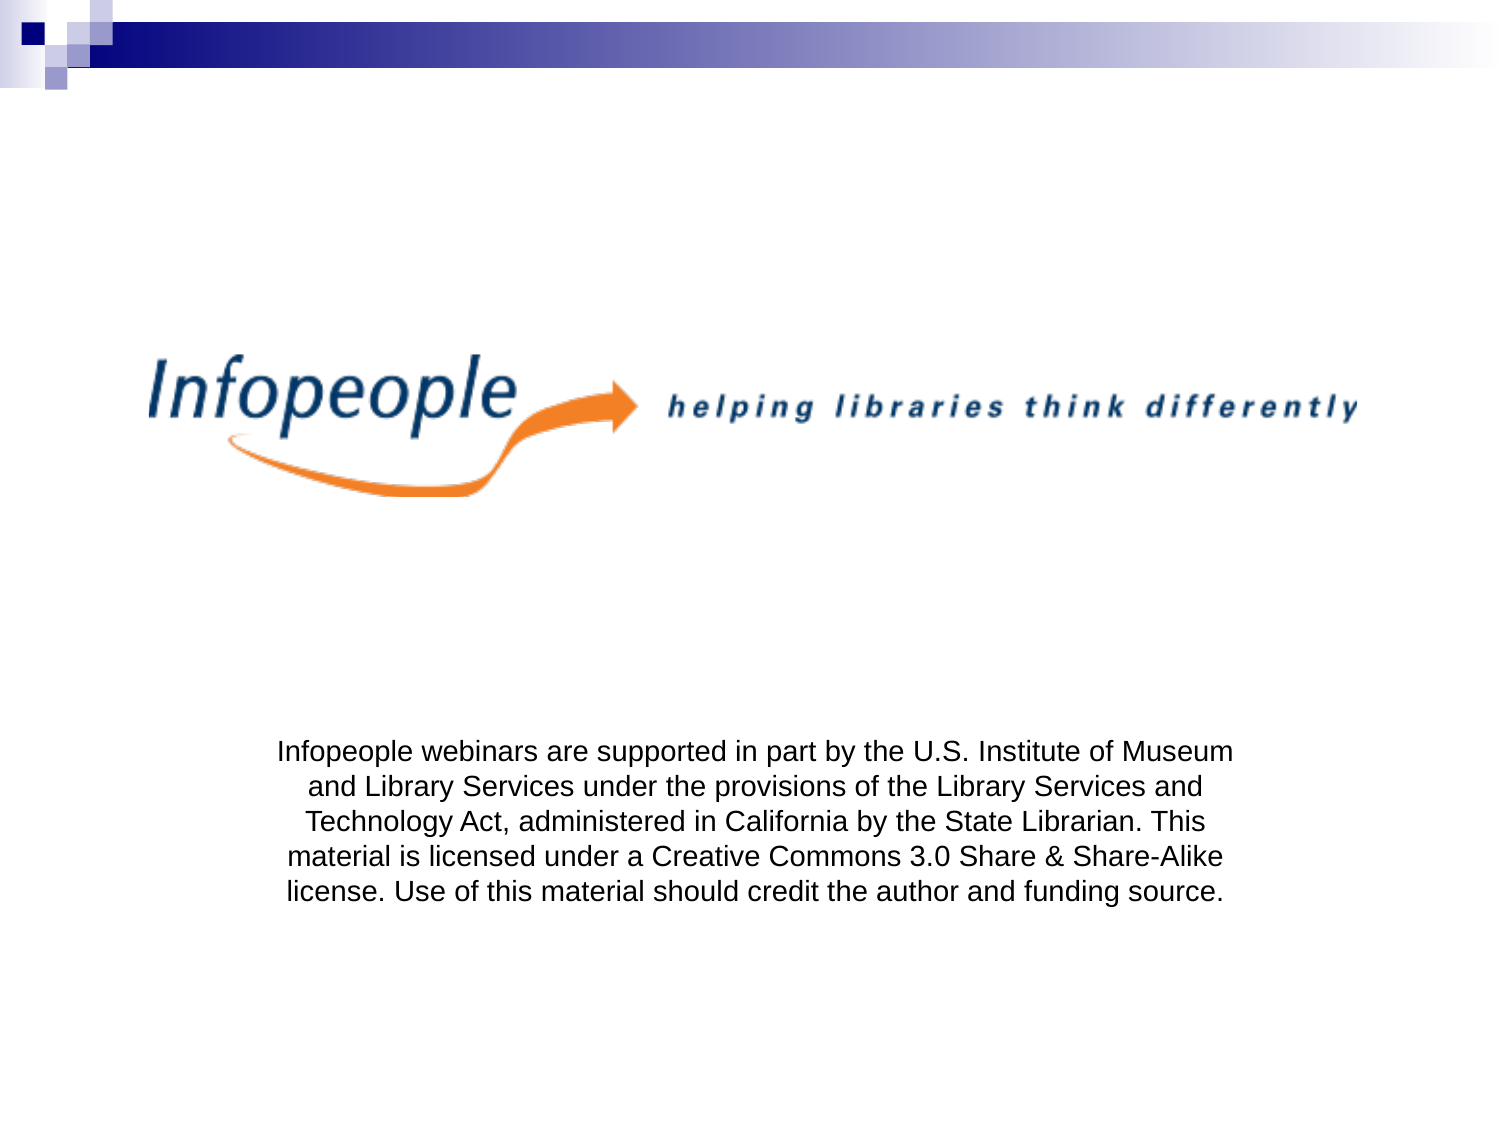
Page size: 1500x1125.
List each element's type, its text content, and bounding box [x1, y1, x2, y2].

list Infopeople webinars are supported in part by the U.S. Institute of Museum and Library Services under the provisions of the Library Services and Technology Act, administered in California by the State Librarian. This material is licensed under a Creative Commons 3.0 Share & Share-Alike license. Use of this material should credit the author and funding source. [237, 725, 1275, 1032]
picture [148, 353, 1358, 497]
